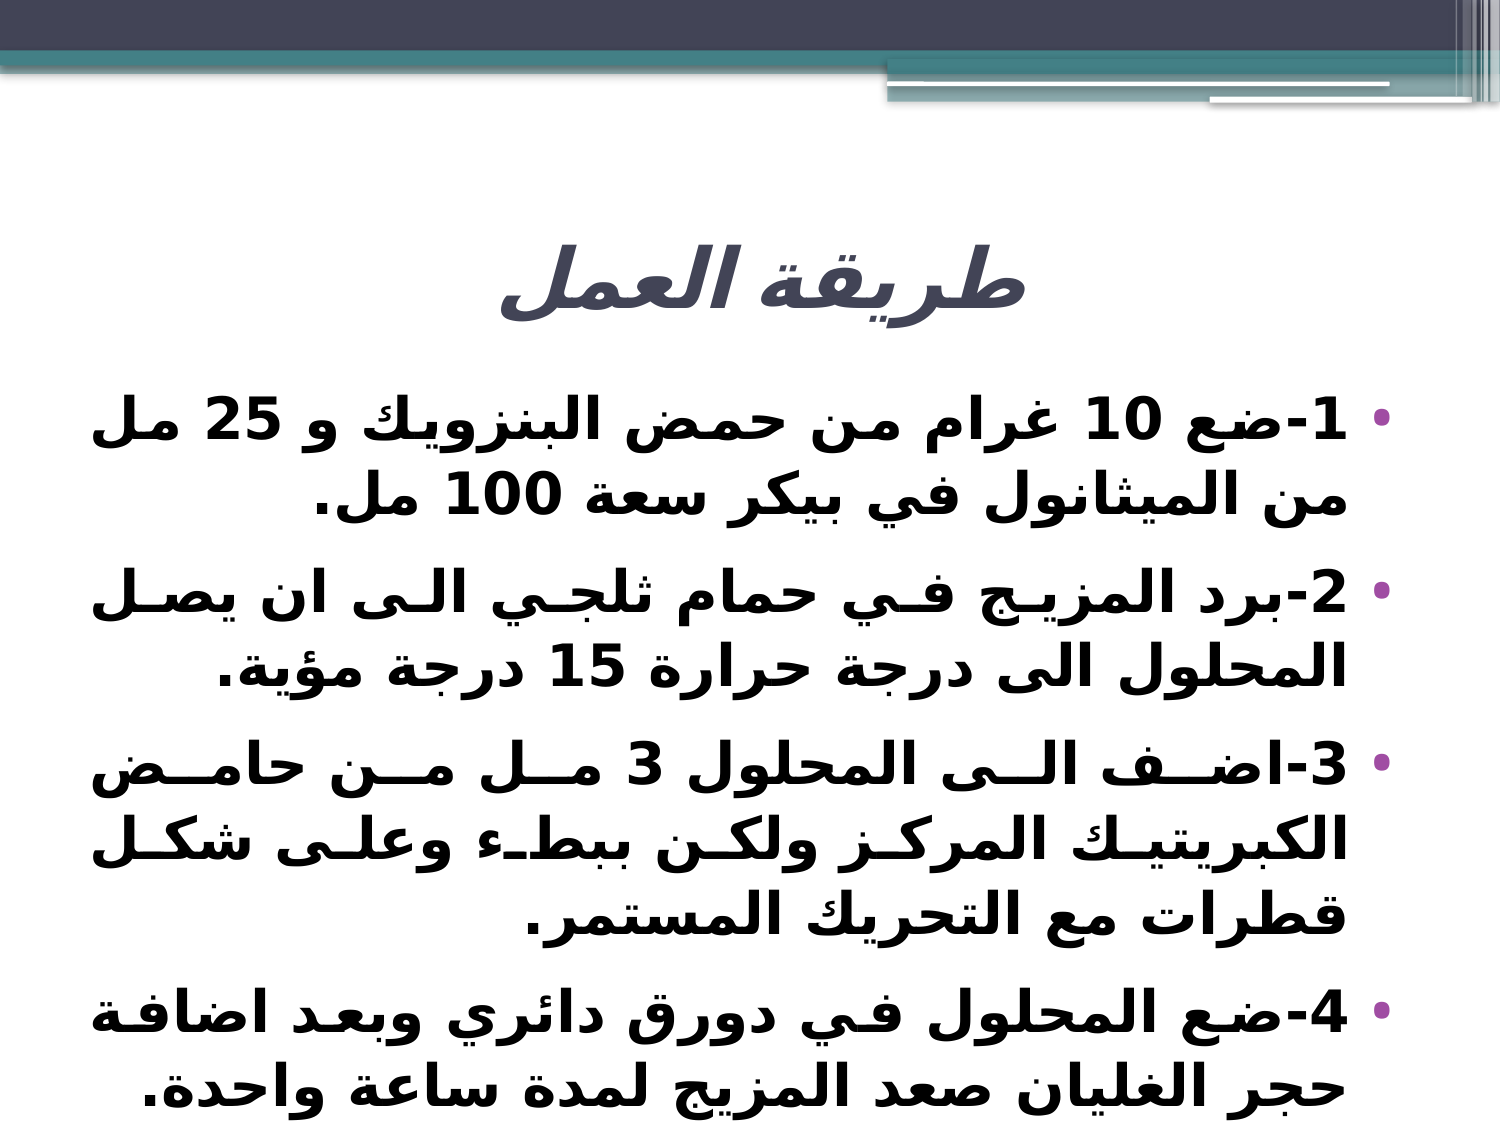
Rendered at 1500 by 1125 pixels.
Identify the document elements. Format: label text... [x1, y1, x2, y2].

title طريقة العمل [75, 187, 1425, 363]
list 1-ضع 10 غرام من حمض البنزويك و 25 مل من الميثانول في بيكر سعة 100 مل. 2-برد المزيج في حمام ثلجي الى ان يصل المحلول الى درجة حرارة 15 درجة مؤية. 3-اضف الى المحلول 3 مل من حامض الكبريتيك المركز ولكن ببطء وعلى شكل قطرات مع التحريك المستمر. 4-ضع المحلول في دورق دائري وبعد اضافة حجر الغليان صعد المزيج لمدة ساعة واحدة. [75, 368, 1425, 1079]
